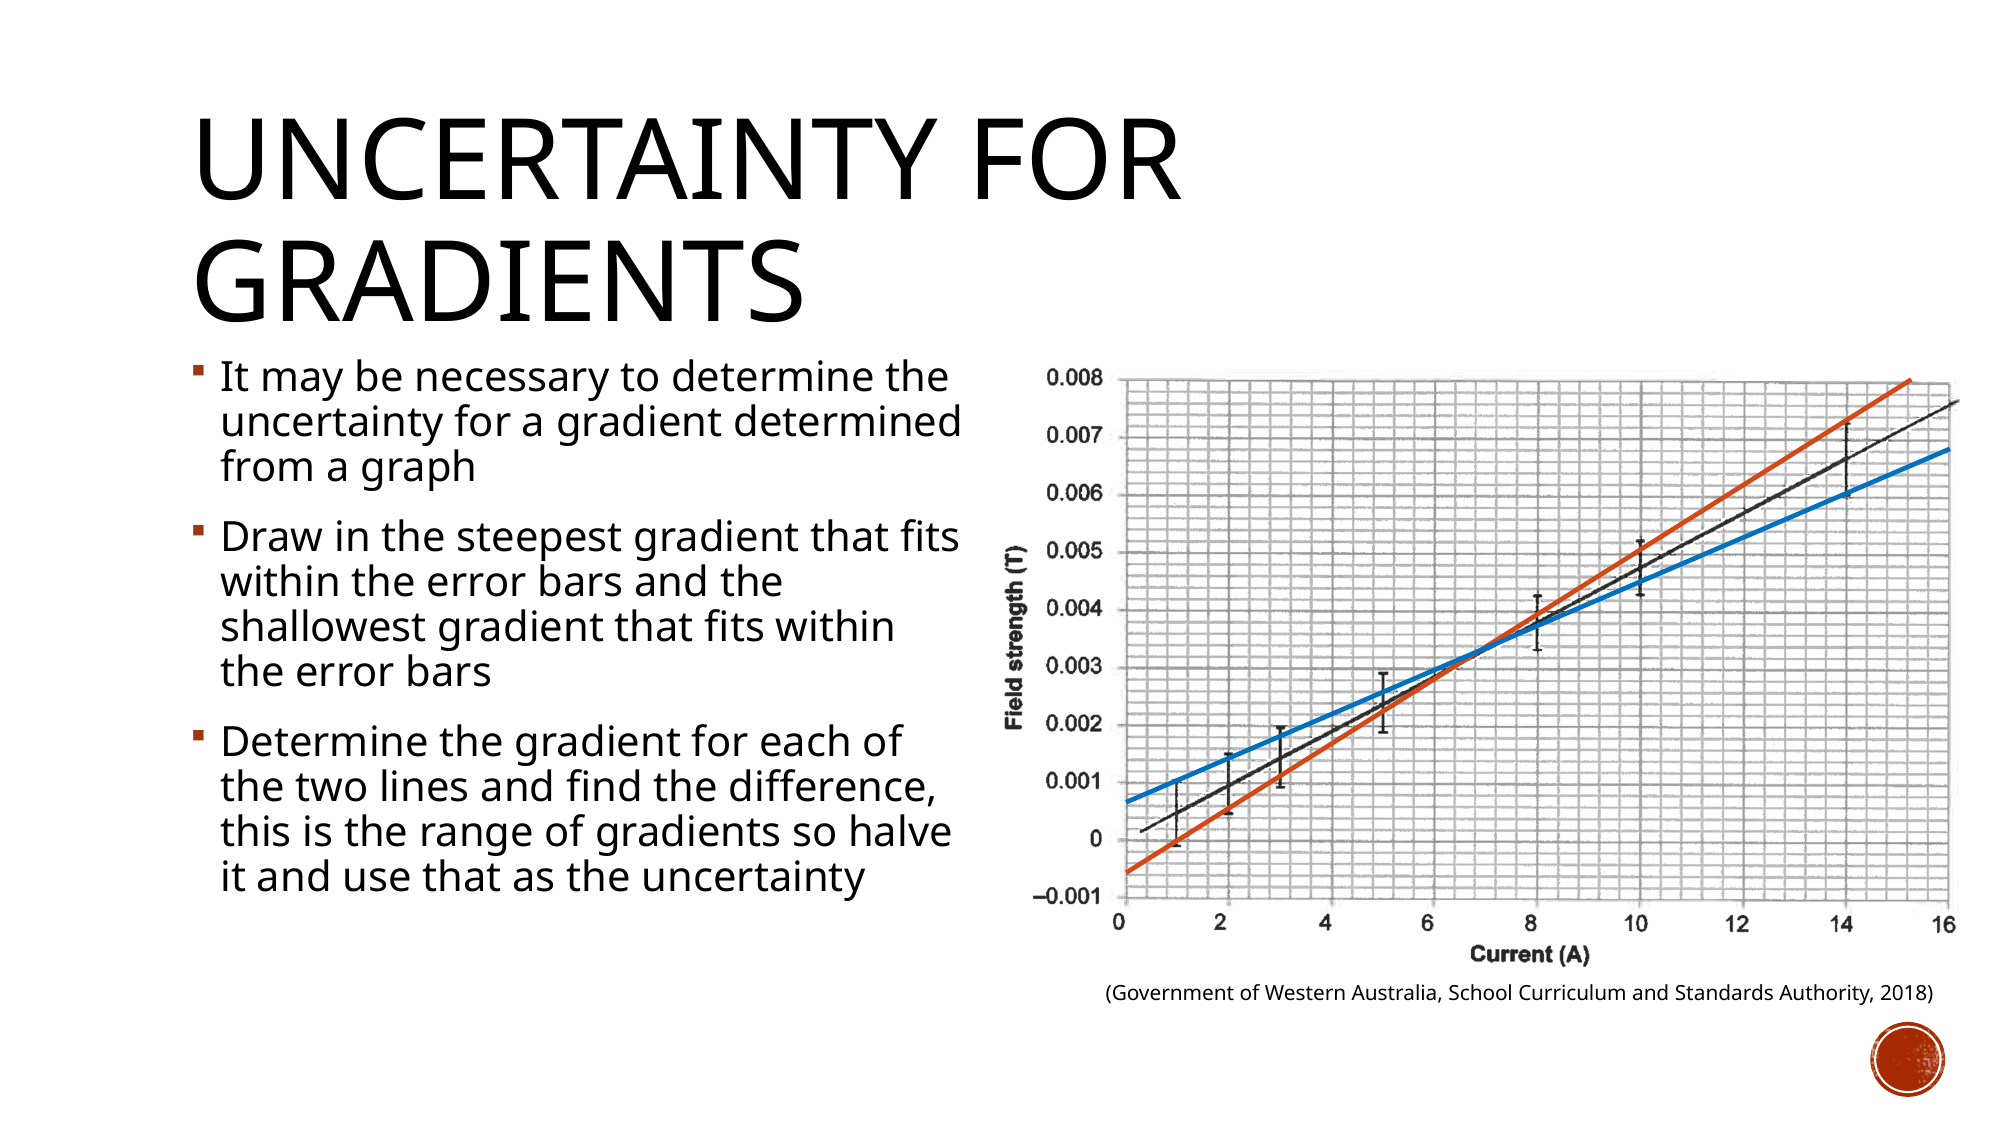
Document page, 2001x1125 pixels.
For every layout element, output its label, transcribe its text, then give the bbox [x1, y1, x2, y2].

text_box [1129, 382, 1910, 448]
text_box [1128, 449, 1948, 802]
picture [980, 349, 1966, 973]
list It may be necessary to determine the uncertainty for a gradient determined from a graph Draw in the steepest gradient that fits within the error bars and the shallowest gradient that fits within the error bars Determine the gradient for each of the two lines and find the difference, this is the range of gradients so halve it and use that as the uncertainty [175, 348, 981, 1013]
title Uncertainty for gradients [175, 92, 1826, 348]
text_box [1129, 803, 1910, 871]
text_box (Government of Western Australia, School Curriculum and Standards Authority, 2018) [1090, 974, 1966, 1058]
